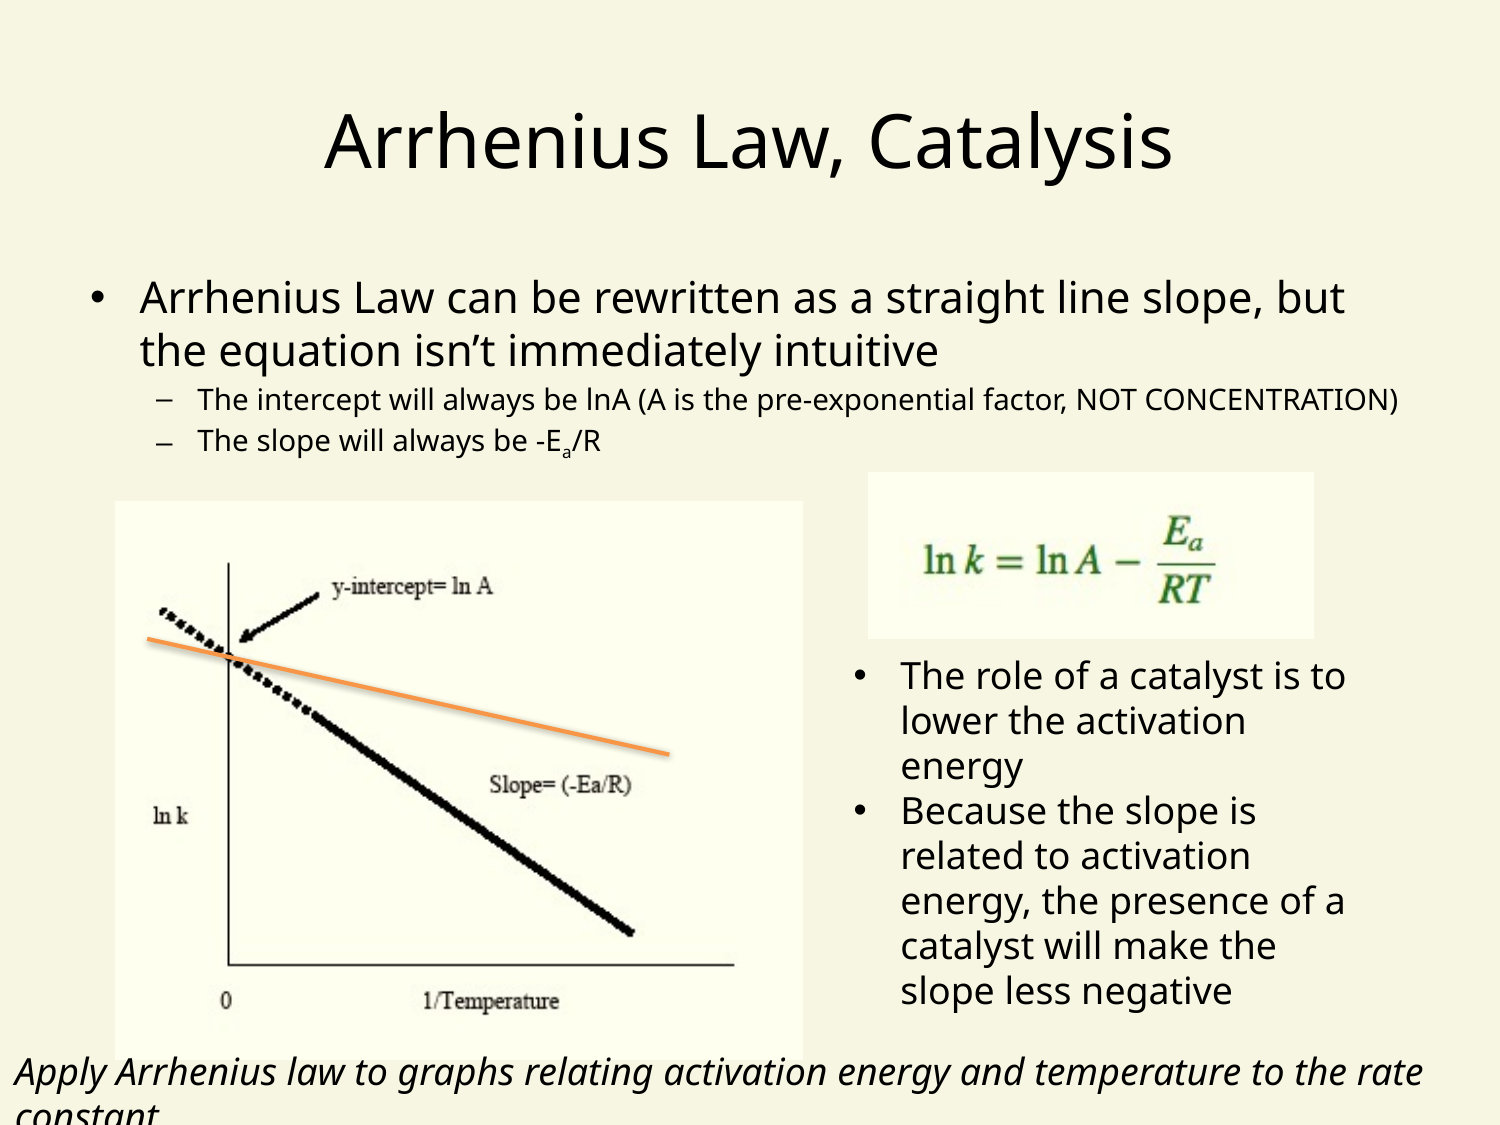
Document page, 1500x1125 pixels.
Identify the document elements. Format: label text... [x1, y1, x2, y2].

picture [115, 501, 804, 1061]
text_box Apply Arrhenius law to graphs relating activation energy and temperature to the rate constant [0, 1040, 1500, 1125]
picture [867, 471, 1315, 640]
list Arrhenius Law can be rewritten as a straight line slope, but the equation isn’t immediately intuitive The intercept will always be lnA (A is the pre-exponential factor, NOT CONCENTRATION) The slope will always be -Ea/R [75, 262, 1425, 502]
title Arrhenius Law, Catalysis [75, 45, 1425, 233]
text_box The role of a catalyst is to lower the activation energy Because the slope is related to activation energy, the presence of a catalyst will make the slope less negative [838, 644, 1364, 1020]
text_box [146, 638, 670, 755]
